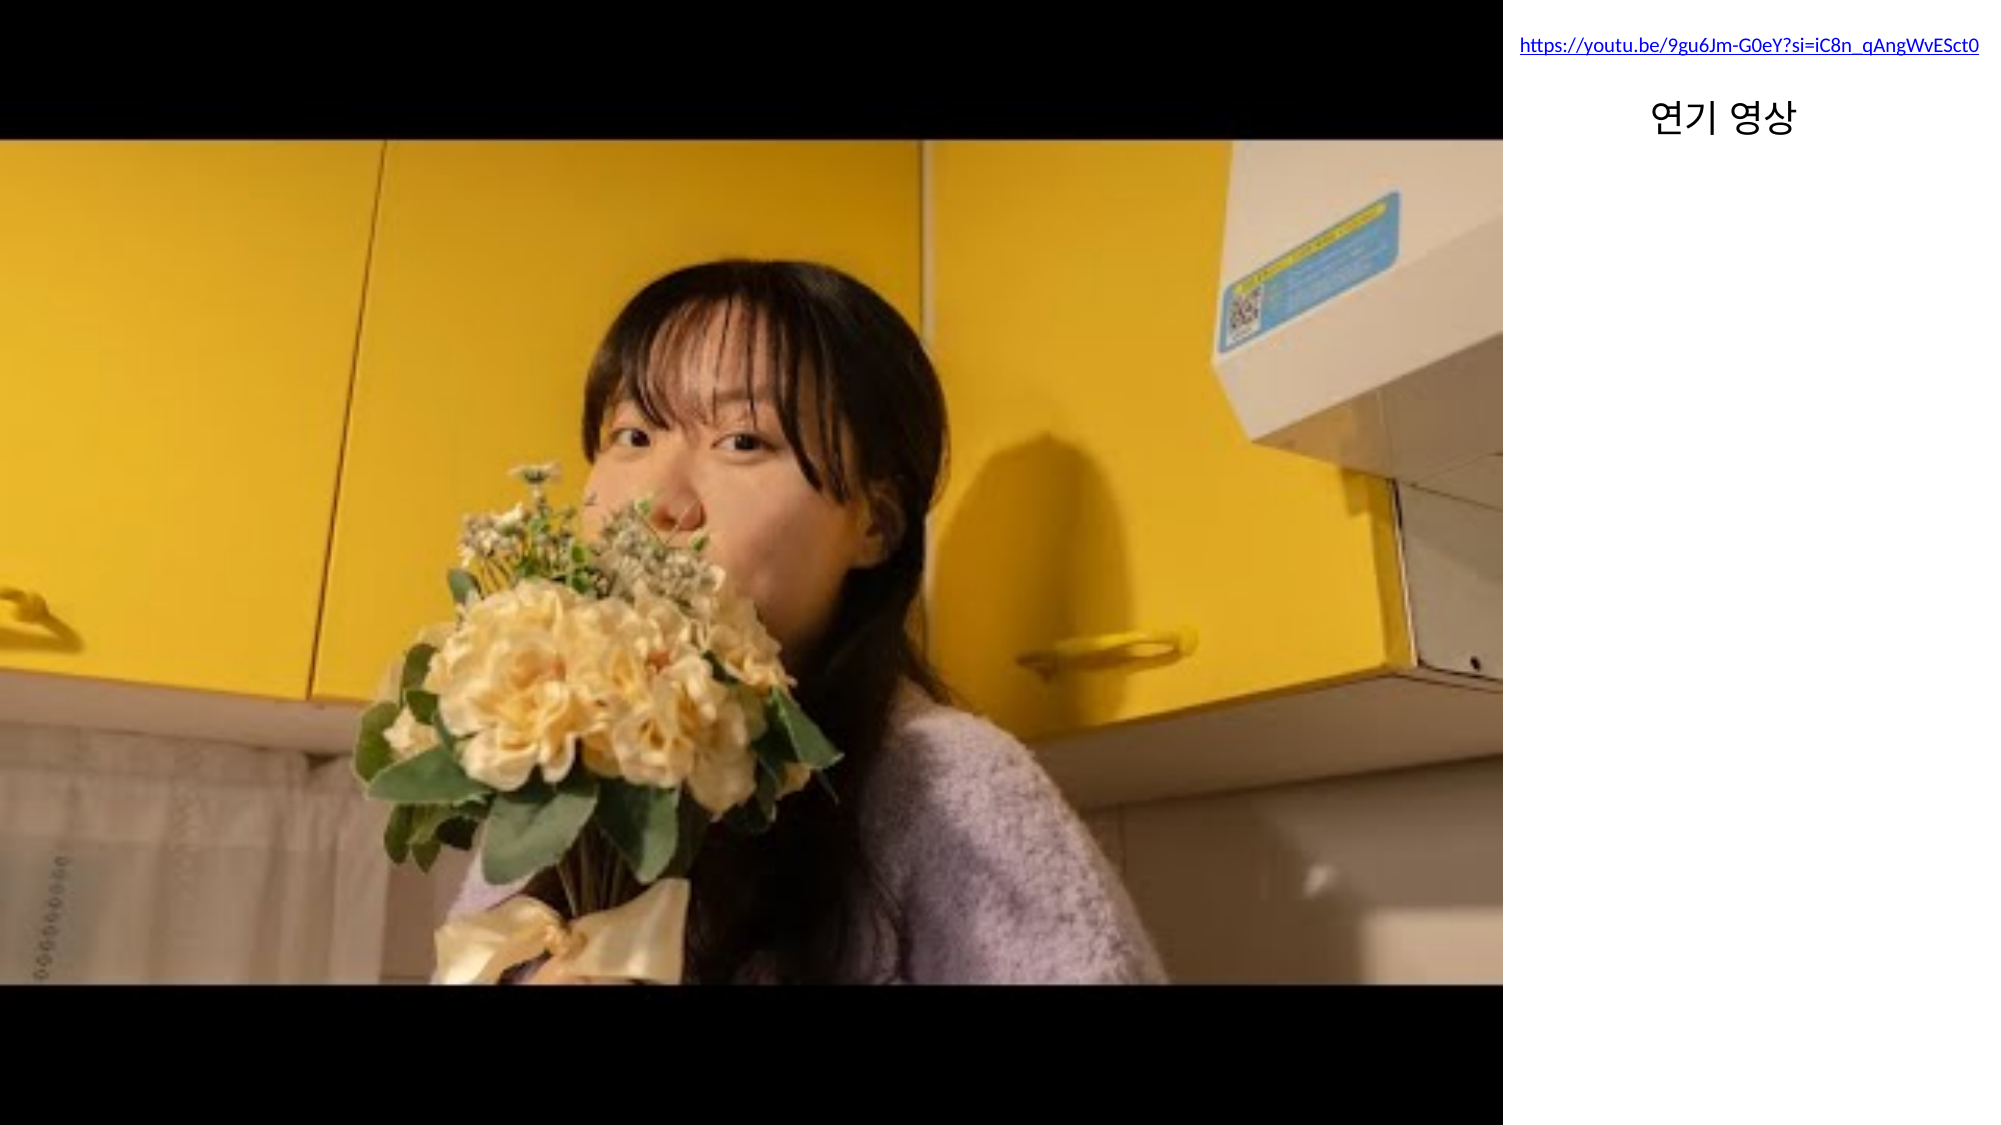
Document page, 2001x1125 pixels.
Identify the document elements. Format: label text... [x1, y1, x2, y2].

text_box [0, 0, 1505, 1125]
title https://youtu.be/9gu6Jm-G0eY?si=iC8n_qAngWvESct0 [1508, 0, 2000, 88]
text_box 연기 영상 [1635, 87, 1948, 148]
